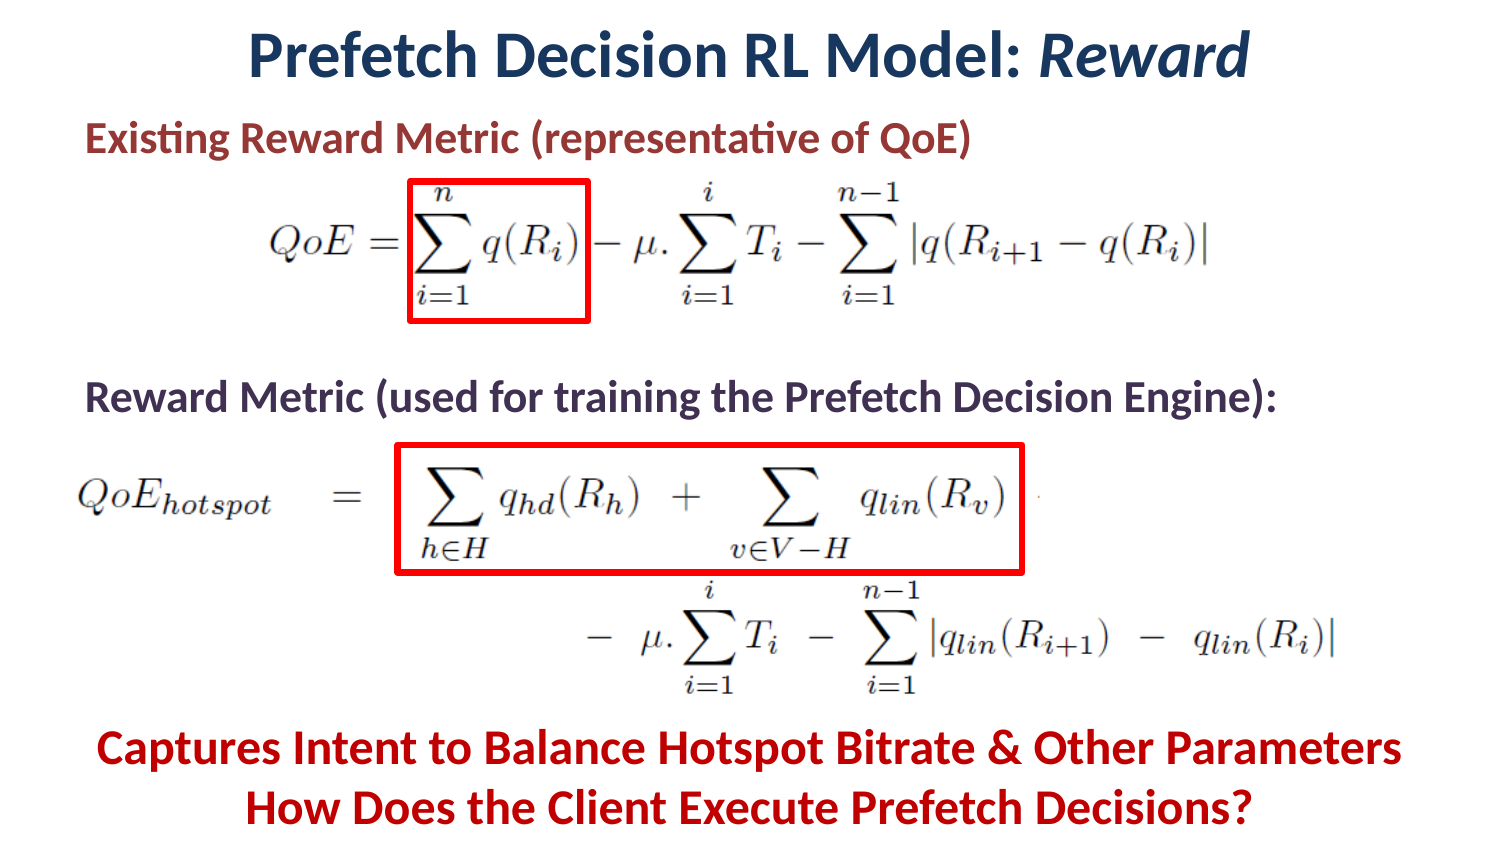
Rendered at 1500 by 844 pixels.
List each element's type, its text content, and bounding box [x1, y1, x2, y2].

text_box Existing Reward Metric (representative of QoE) [76, 103, 1040, 170]
title Prefetch Decision RL Model: Reward [0, 2, 1500, 109]
picture [76, 427, 1353, 720]
text_box Captures Intent to Balance Hotspot Bitrate & Other Parameters How Does the Client Execute Prefetch Decisions? [0, 707, 1500, 842]
text_box Reward Metric (used for training the Prefetch Decision Engine): [76, 362, 1397, 445]
picture [257, 168, 1232, 320]
